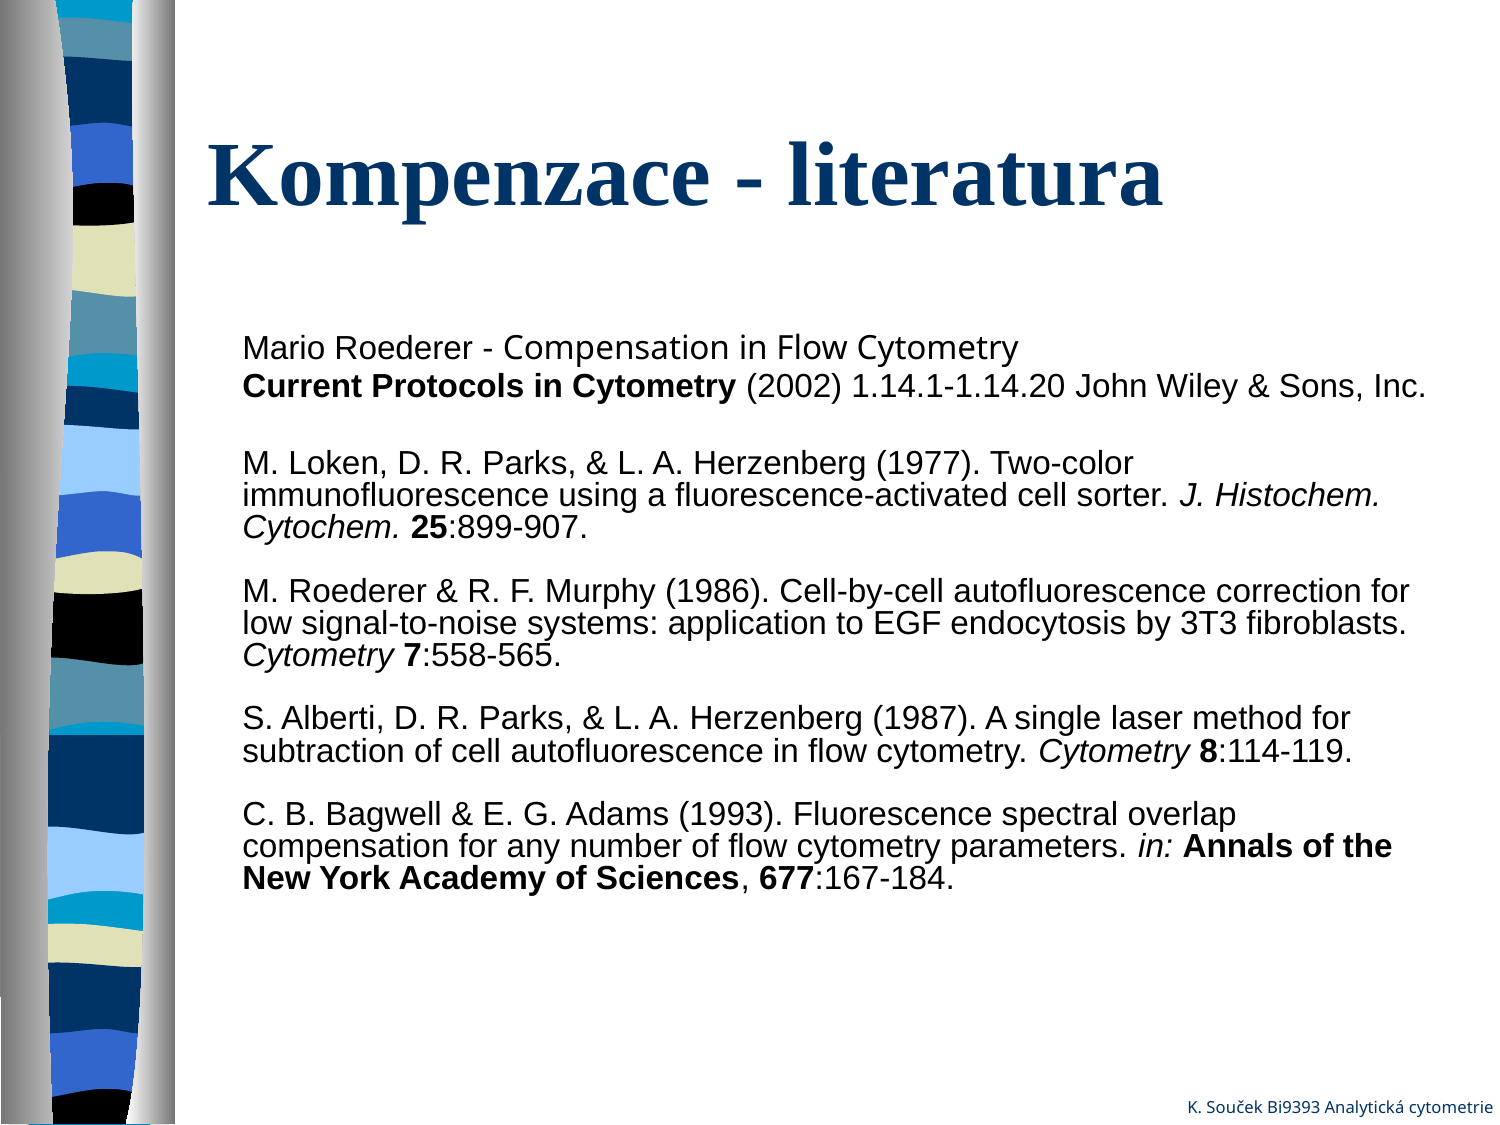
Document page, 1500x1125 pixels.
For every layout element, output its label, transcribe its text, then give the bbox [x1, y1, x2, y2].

list Mario Roederer - Compensation in Flow Cytometry Current Protocols in Cytometry (2002) 1.14.1-1.14.20 John Wiley & Sons, Inc. M. Loken, D. R. Parks, & L. A. Herzenberg (1977). Two-color immunofluorescence using a fluorescence-activated cell sorter. J. Histochem. Cytochem. 25:899-907. M. Roederer & R. F. Murphy (1986). Cell-by-cell autofluorescence correction for low signal-to-noise systems: application to EGF endocytosis by 3T3 fibroblasts. Cytometry 7:558-565. S. Alberti, D. R. Parks, & L. A. Herzenberg (1987). A single laser method for subtraction of cell autofluorescence in flow cytometry. Cytometry 8:114-119. C. B. Bagwell & E. G. Adams (1993). Fluorescence spectral overlap compensation for any number of flow cytometry parameters. in: Annals of the New York Academy of Sciences, 677:167-184. [171, 326, 1447, 1002]
title Kompenzace - literatura [192, 75, 1468, 263]
text_box K. Souček Bi9393 Analytická cytometrie [1172, 1089, 1500, 1125]
